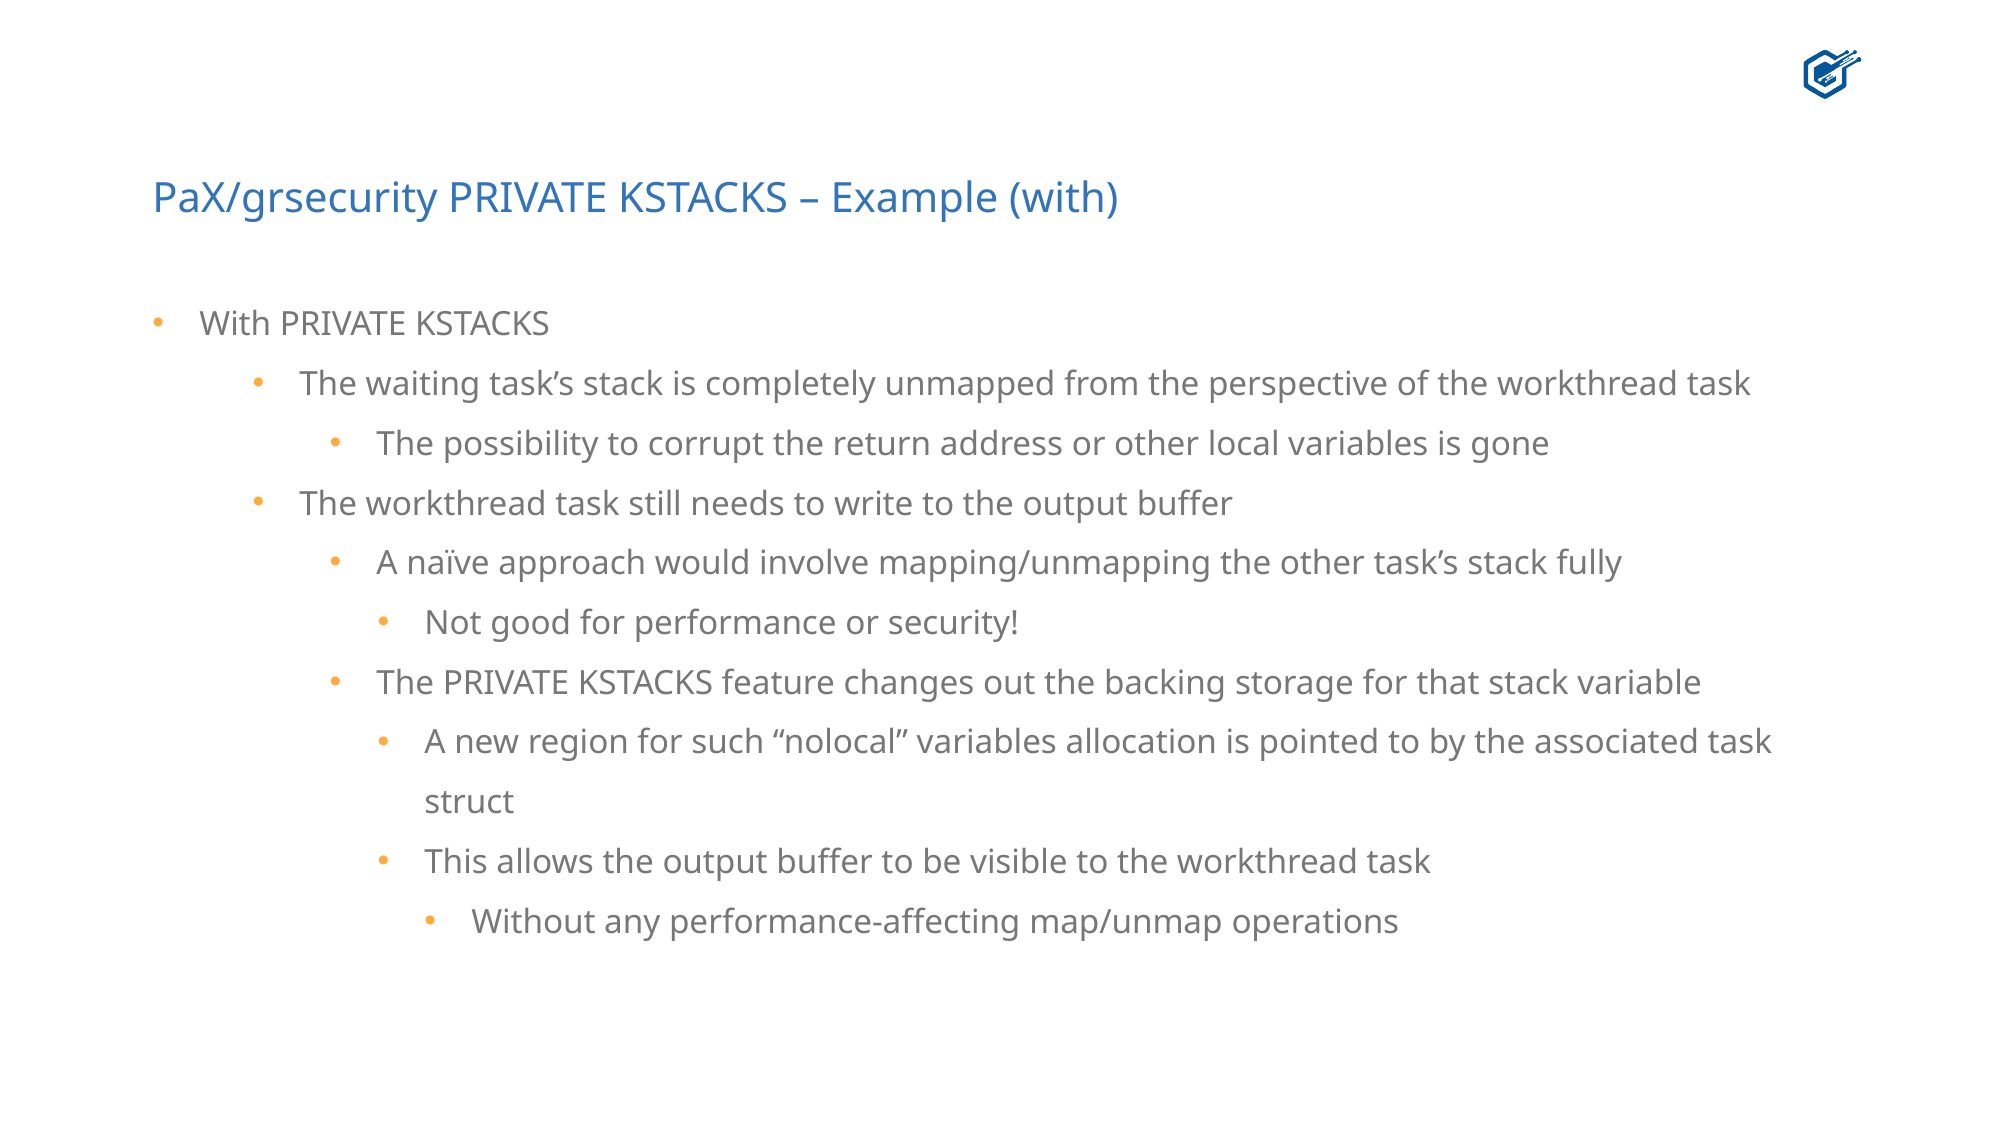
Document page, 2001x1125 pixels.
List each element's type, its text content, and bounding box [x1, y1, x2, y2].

picture [1803, 50, 1862, 99]
list With PRIVATE KSTACKS The waiting task’s stack is completely unmapped from the perspective of the workthread task The possibility to corrupt the return address or other local variables is gone The workthread task still needs to write to the output buffer A naïve approach would involve mapping/unmapping the other task’s stack fully Not good for performance or security! The PRIVATE KSTACKS feature changes out the backing storage for that stack variable A new region for such “nolocal” variables allocation is pointed to by the associated task struct This allows the output buffer to be visible to the workthread task Without any performance-affecting map/unmap operations [137, 275, 1863, 1025]
title PaX/grsecurity PRIVATE KSTACKS – Example (with) [137, 159, 1863, 232]
